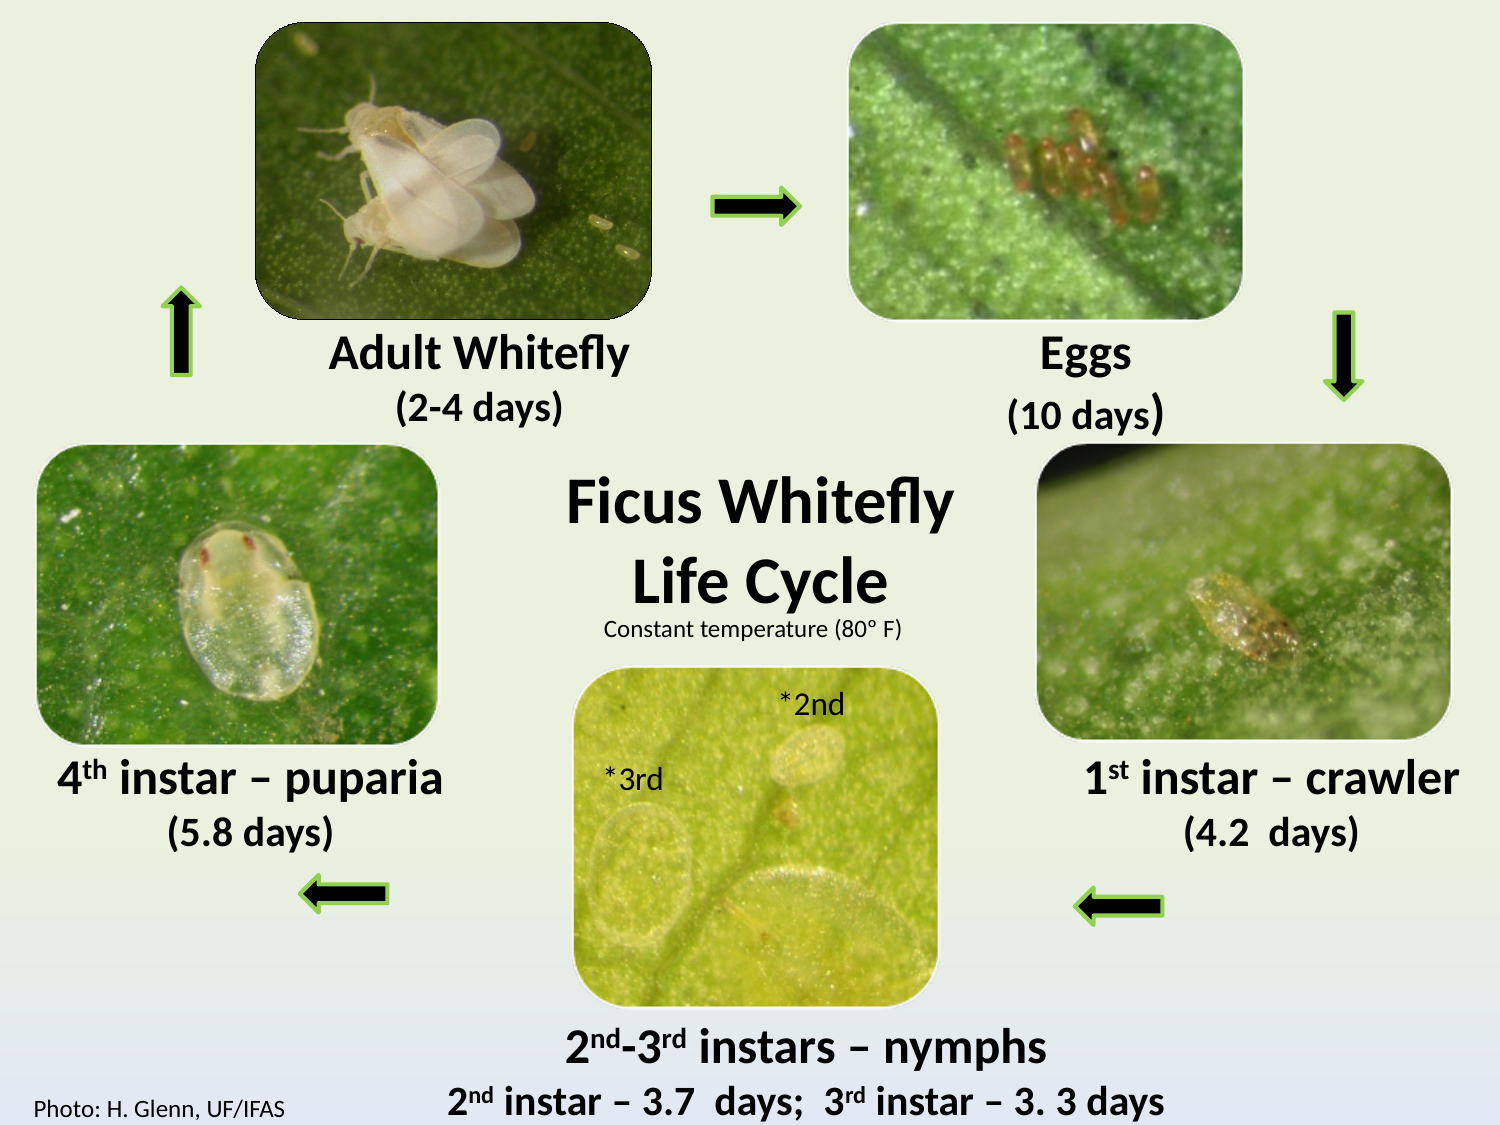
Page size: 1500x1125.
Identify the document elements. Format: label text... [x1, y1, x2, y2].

text_box [1323, 310, 1365, 403]
text_box 4th instar – puparia (5.8 days) [42, 737, 459, 863]
picture [254, 22, 652, 320]
text_box [160, 285, 202, 378]
text_box [297, 873, 390, 915]
picture [845, 21, 1246, 324]
text_box 1st instar – crawler (4.2 days) [1067, 737, 1476, 863]
text_box Photo: H. Glenn, UF/IFAS [18, 1084, 301, 1125]
text_box Constant temperature (80º F) [589, 604, 918, 650]
text_box [1072, 885, 1165, 927]
text_box [710, 185, 803, 227]
text_box 2nd-3rd instars – nymphs 2nd instar – 3.7 days; 3rd instar – 3. 3 days [432, 1006, 1180, 1125]
text_box Eggs (10 days) [991, 331, 1181, 448]
picture [1034, 441, 1454, 744]
text_box Adult Whitefly (2-4 days) [313, 327, 646, 438]
picture [34, 442, 441, 749]
title Ficus Whitefly Life Cycle [442, 442, 1029, 631]
picture [571, 665, 942, 1010]
